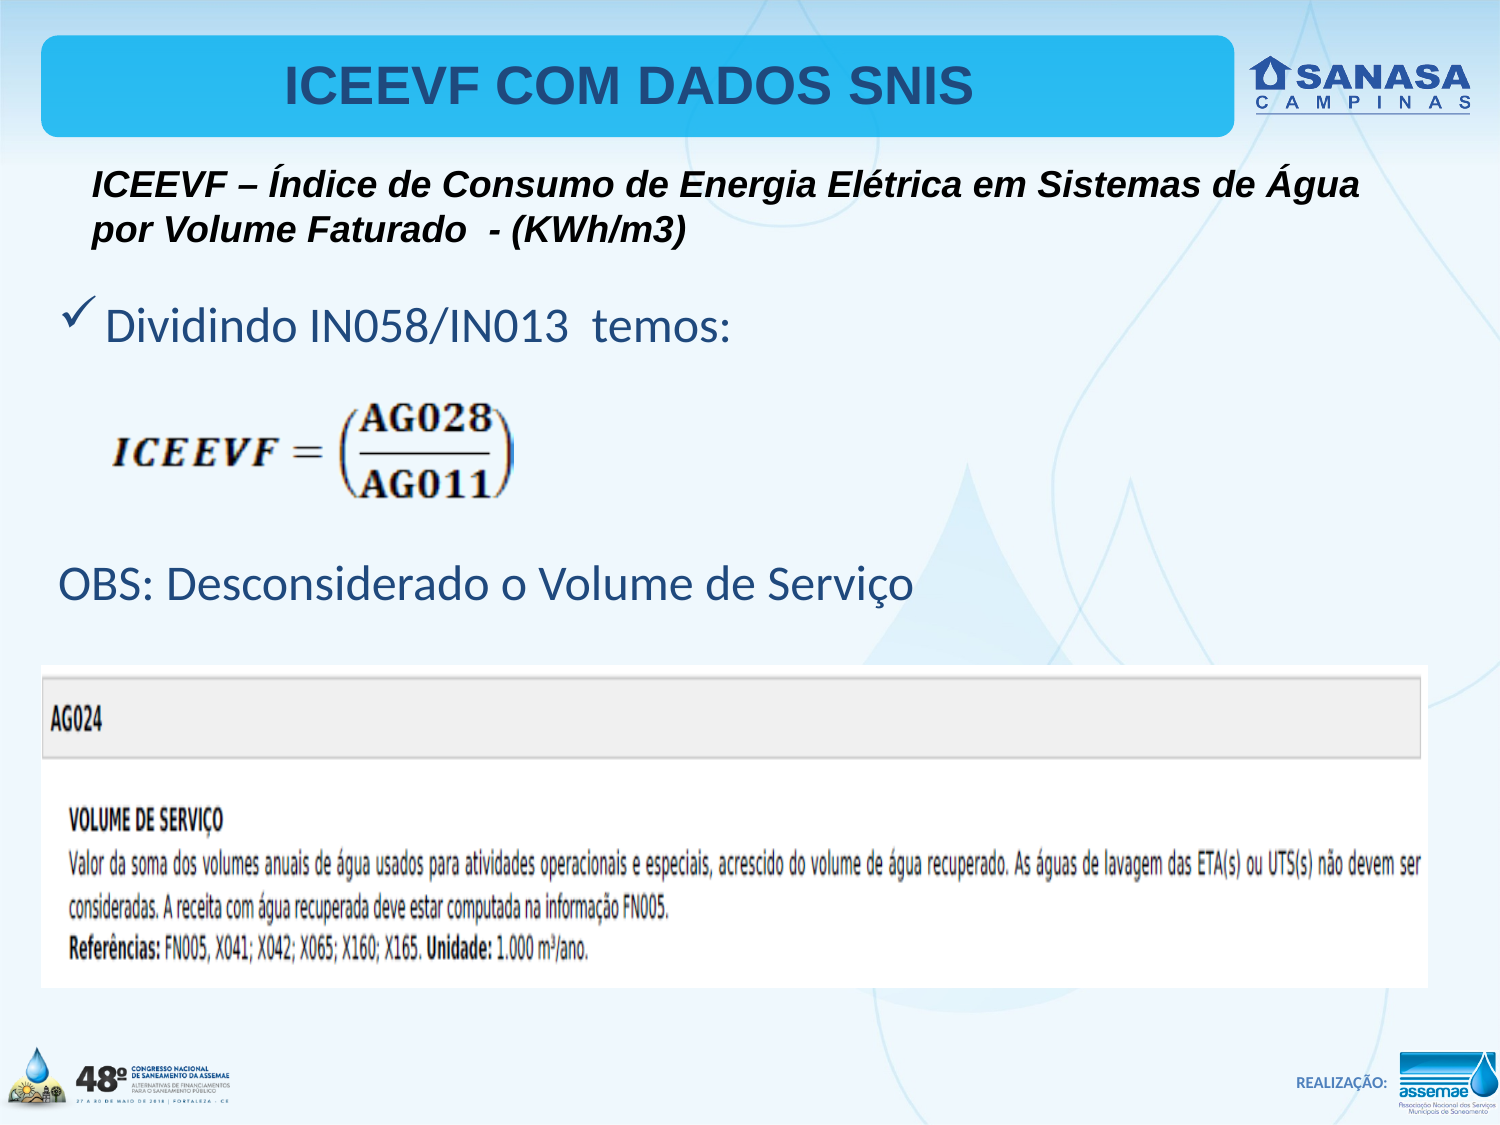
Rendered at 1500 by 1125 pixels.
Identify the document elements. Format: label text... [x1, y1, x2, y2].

text_box ICEEVF – Índice de Consumo de Energia Elétrica em Sistemas de Água por Volume Faturado - (KWh/m3) [77, 153, 1412, 285]
text_box OBS: Desconsiderado o Volume de Serviço [43, 543, 1429, 618]
picture [0, 0, 1500, 1125]
text_box Dividindo IN058/IN013 temos: [43, 285, 1429, 361]
text_box ICEEVF COM DADOS SNIS [41, 42, 1235, 123]
